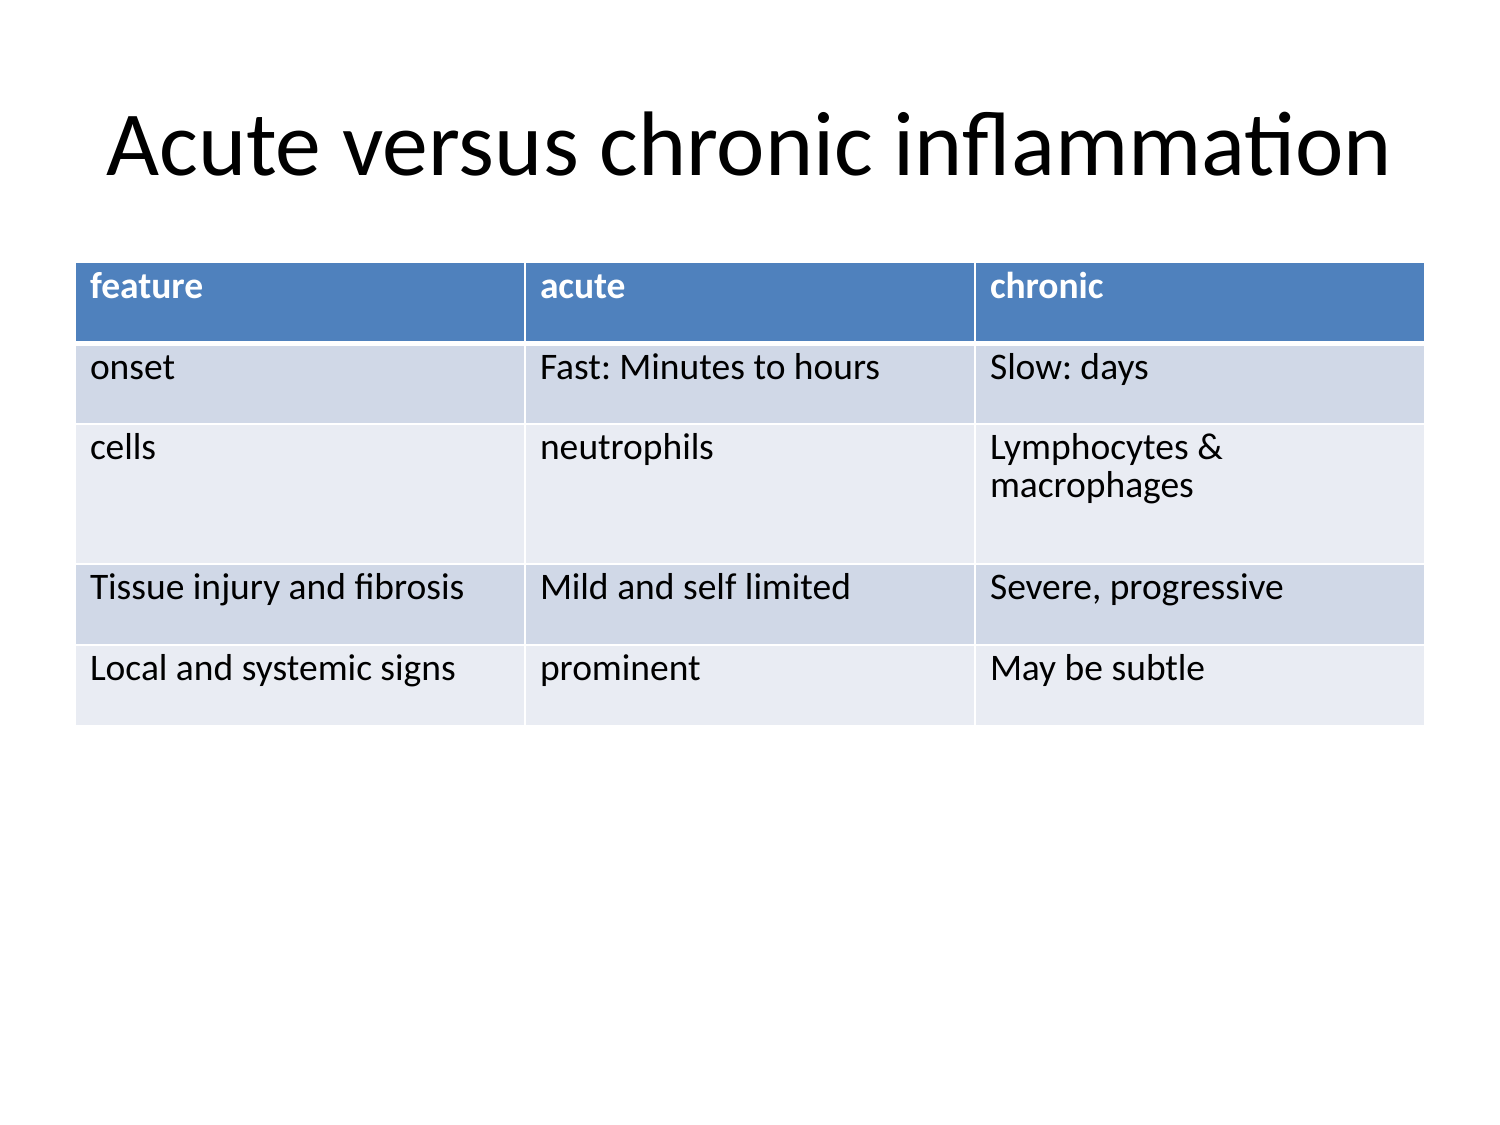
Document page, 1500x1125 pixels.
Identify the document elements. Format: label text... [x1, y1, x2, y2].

table_header chronic [976, 263, 1424, 341]
table_cell Fast: Minutes to hours [526, 346, 974, 423]
table_header feature [76, 263, 524, 341]
table_cell Tissue injury and fibrosis [76, 565, 524, 644]
table_cell Mild and self limited [526, 565, 974, 644]
table_cell May be subtle [976, 646, 1424, 725]
title Acute versus chronic inflammation [75, 45, 1425, 233]
table_cell prominent [526, 646, 974, 725]
table_header acute [526, 263, 974, 341]
table_cell neutrophils [526, 425, 974, 563]
table_cell cells [76, 425, 524, 563]
table_cell Local and systemic signs [76, 646, 524, 725]
table_cell Lymphocytes & macrophages [976, 425, 1424, 563]
table_cell onset [76, 346, 524, 423]
table_cell Slow: days [976, 346, 1424, 423]
table_cell Severe, progressive [976, 565, 1424, 644]
